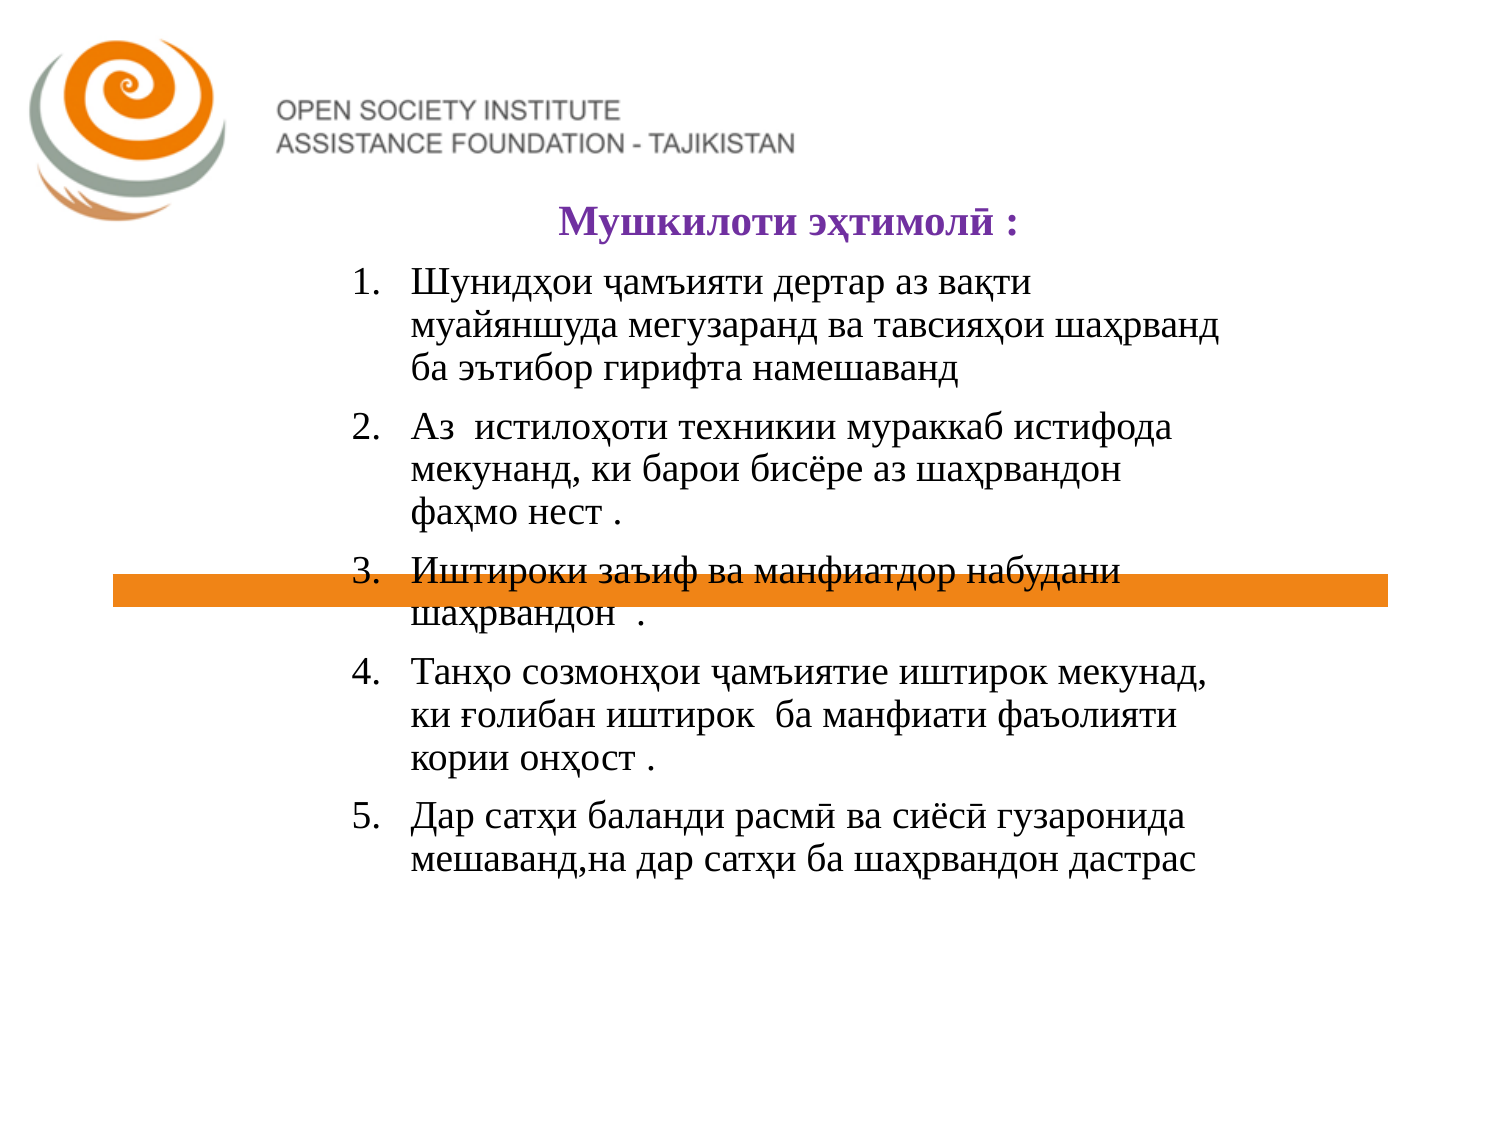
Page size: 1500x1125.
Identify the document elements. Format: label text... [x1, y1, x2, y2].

picture [0, 3, 816, 240]
subtitle Мушкилоти эҳтимолӣ : Шунидҳои ҷамъияти дертар аз вақти муайяншуда мегузаранд ва тавсияҳои шаҳрванд ба эътибор гирифта намешаванд Аз истилоҳоти техникии мураккаб истифода мекунанд, ки барои бисёре аз шаҳрвандон фаҳмо нест . Иштироки заъиф ва манфиатдор набудани шаҳрвандон . Танҳо созмонҳои ҷамъиятие иштирок мекунад, ки ғолибан иштирок ба манфиати фаъолияти кории онҳост . Дар сатҳи баланди расмӣ ва сиёсӣ гузаронида мешаванд,на дар сатҳи ба шаҳрвандон дастрас [333, 190, 1245, 891]
